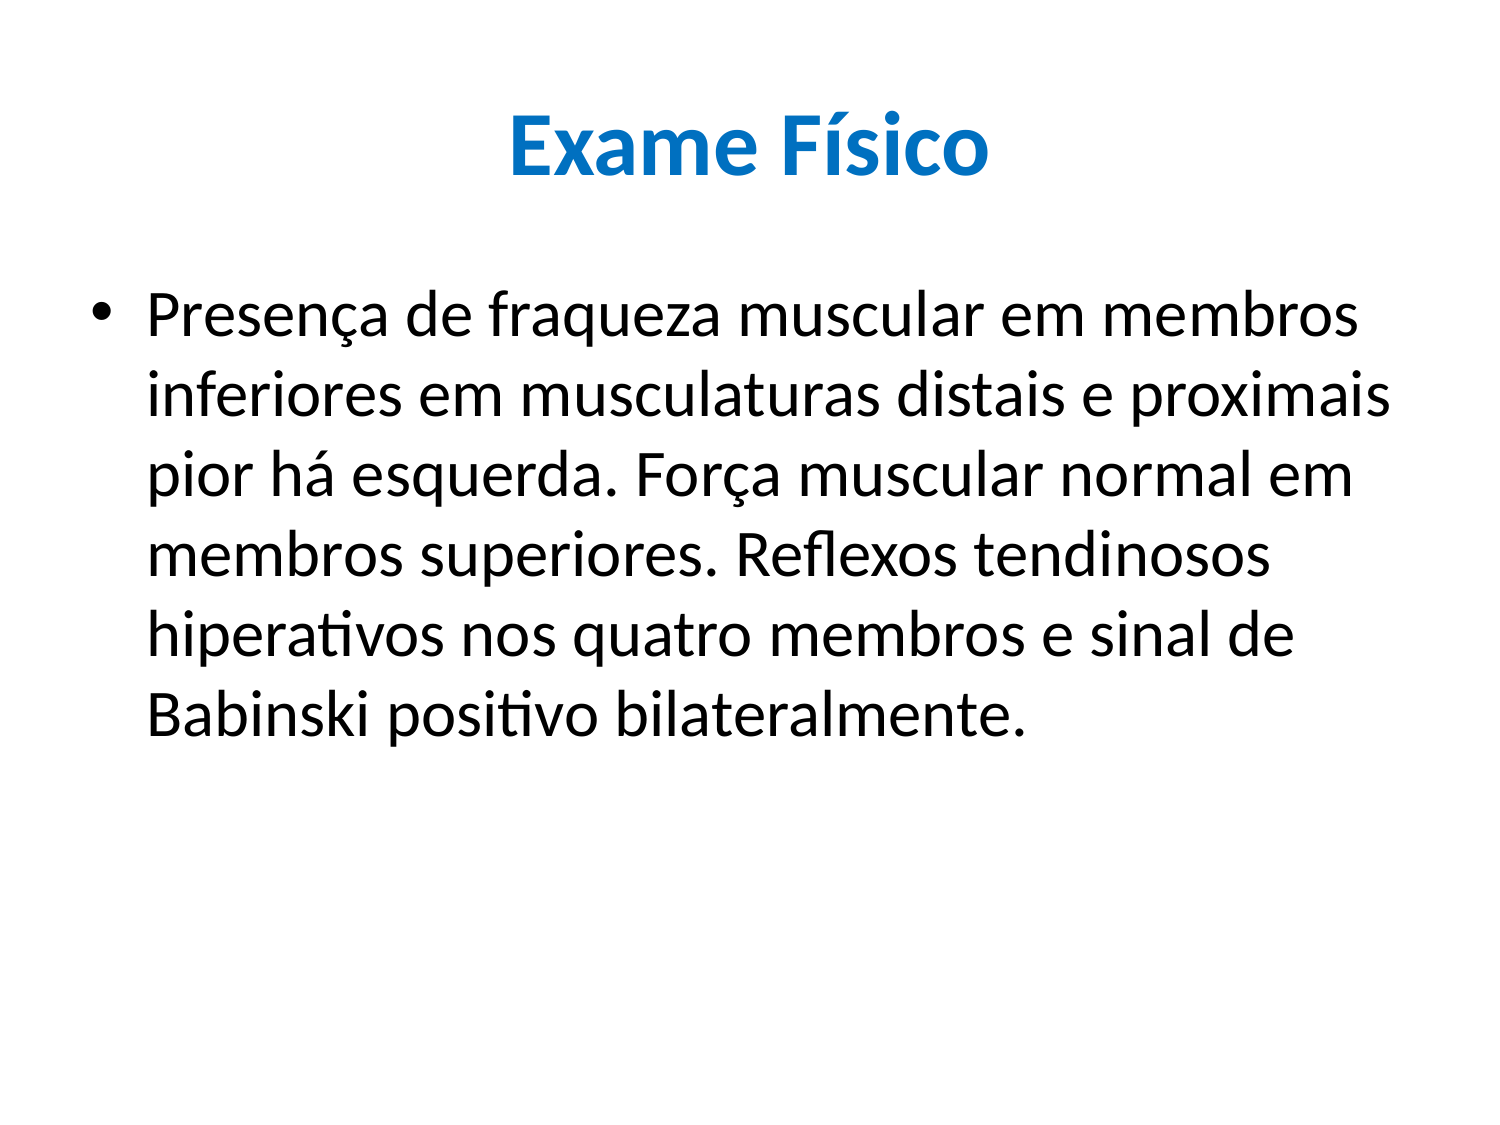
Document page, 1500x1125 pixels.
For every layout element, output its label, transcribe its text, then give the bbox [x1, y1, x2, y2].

title Exame Físico [75, 45, 1425, 233]
list Presença de fraqueza muscular em membros inferiores em musculaturas distais e proximais pior há esquerda. Força muscular normal em membros superiores. Reflexos tendinosos hiperativos nos quatro membros e sinal de Babinski positivo bilateralmente. [75, 262, 1425, 1005]
